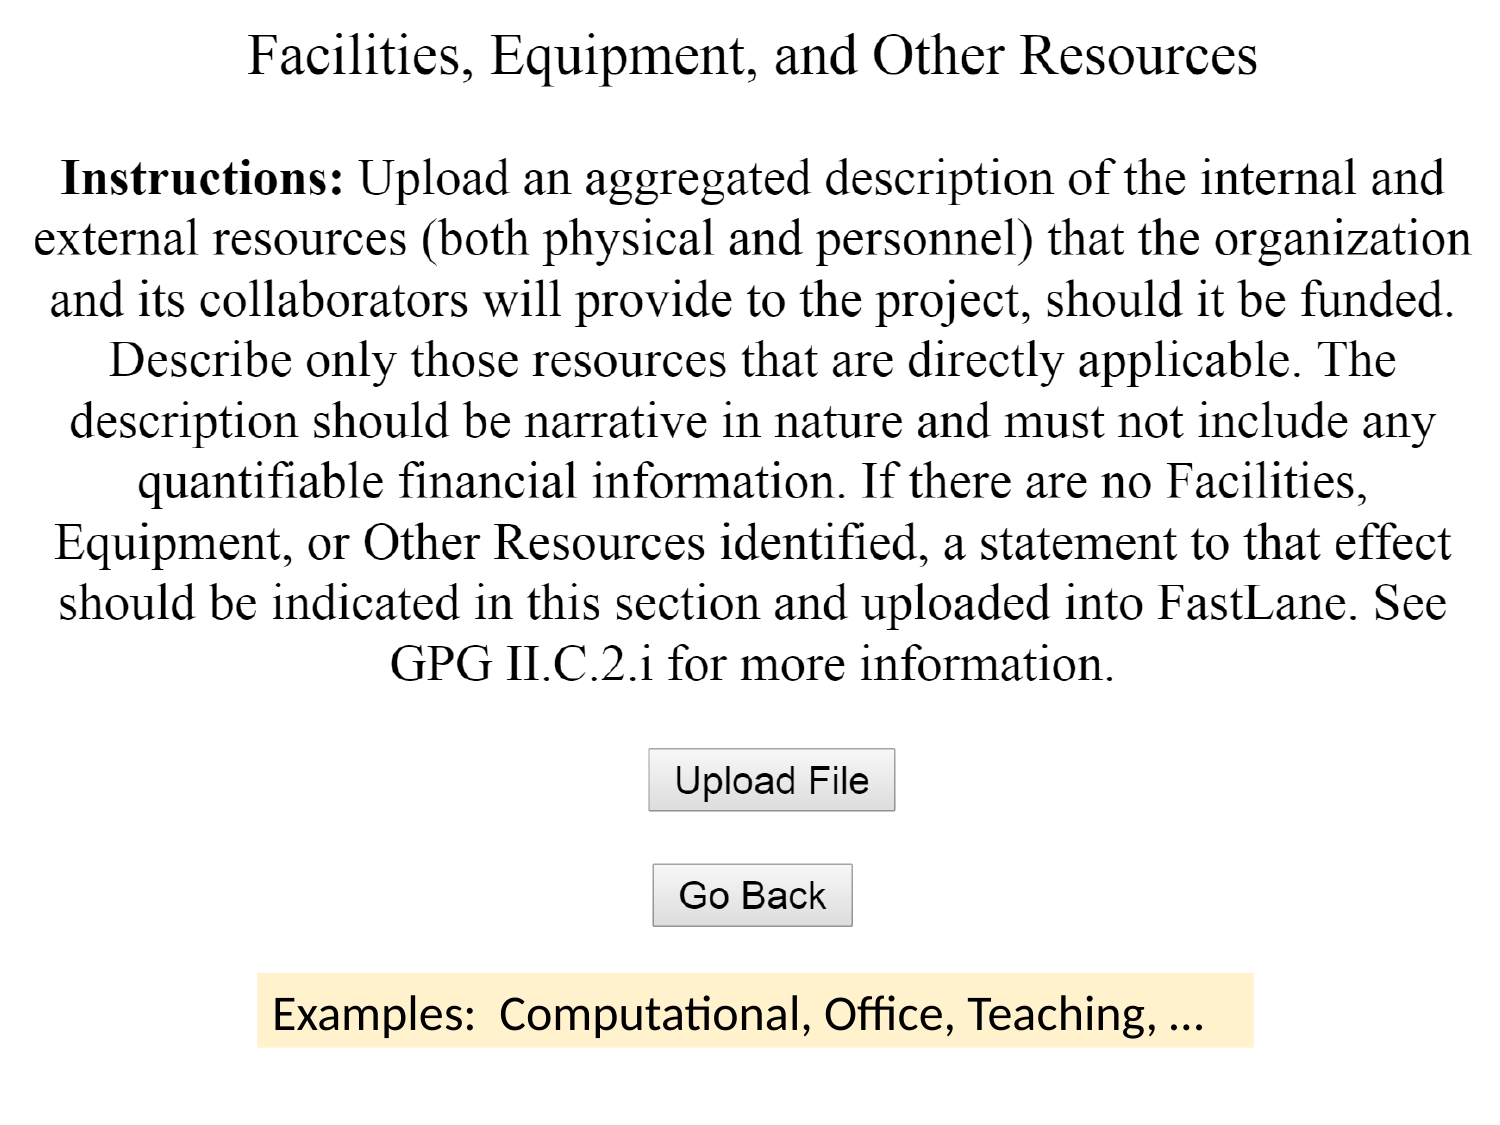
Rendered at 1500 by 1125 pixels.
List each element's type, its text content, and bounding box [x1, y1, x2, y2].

text_box Examples: Computational, Office, Teaching, … [257, 972, 1254, 1048]
picture [0, 18, 1499, 934]
